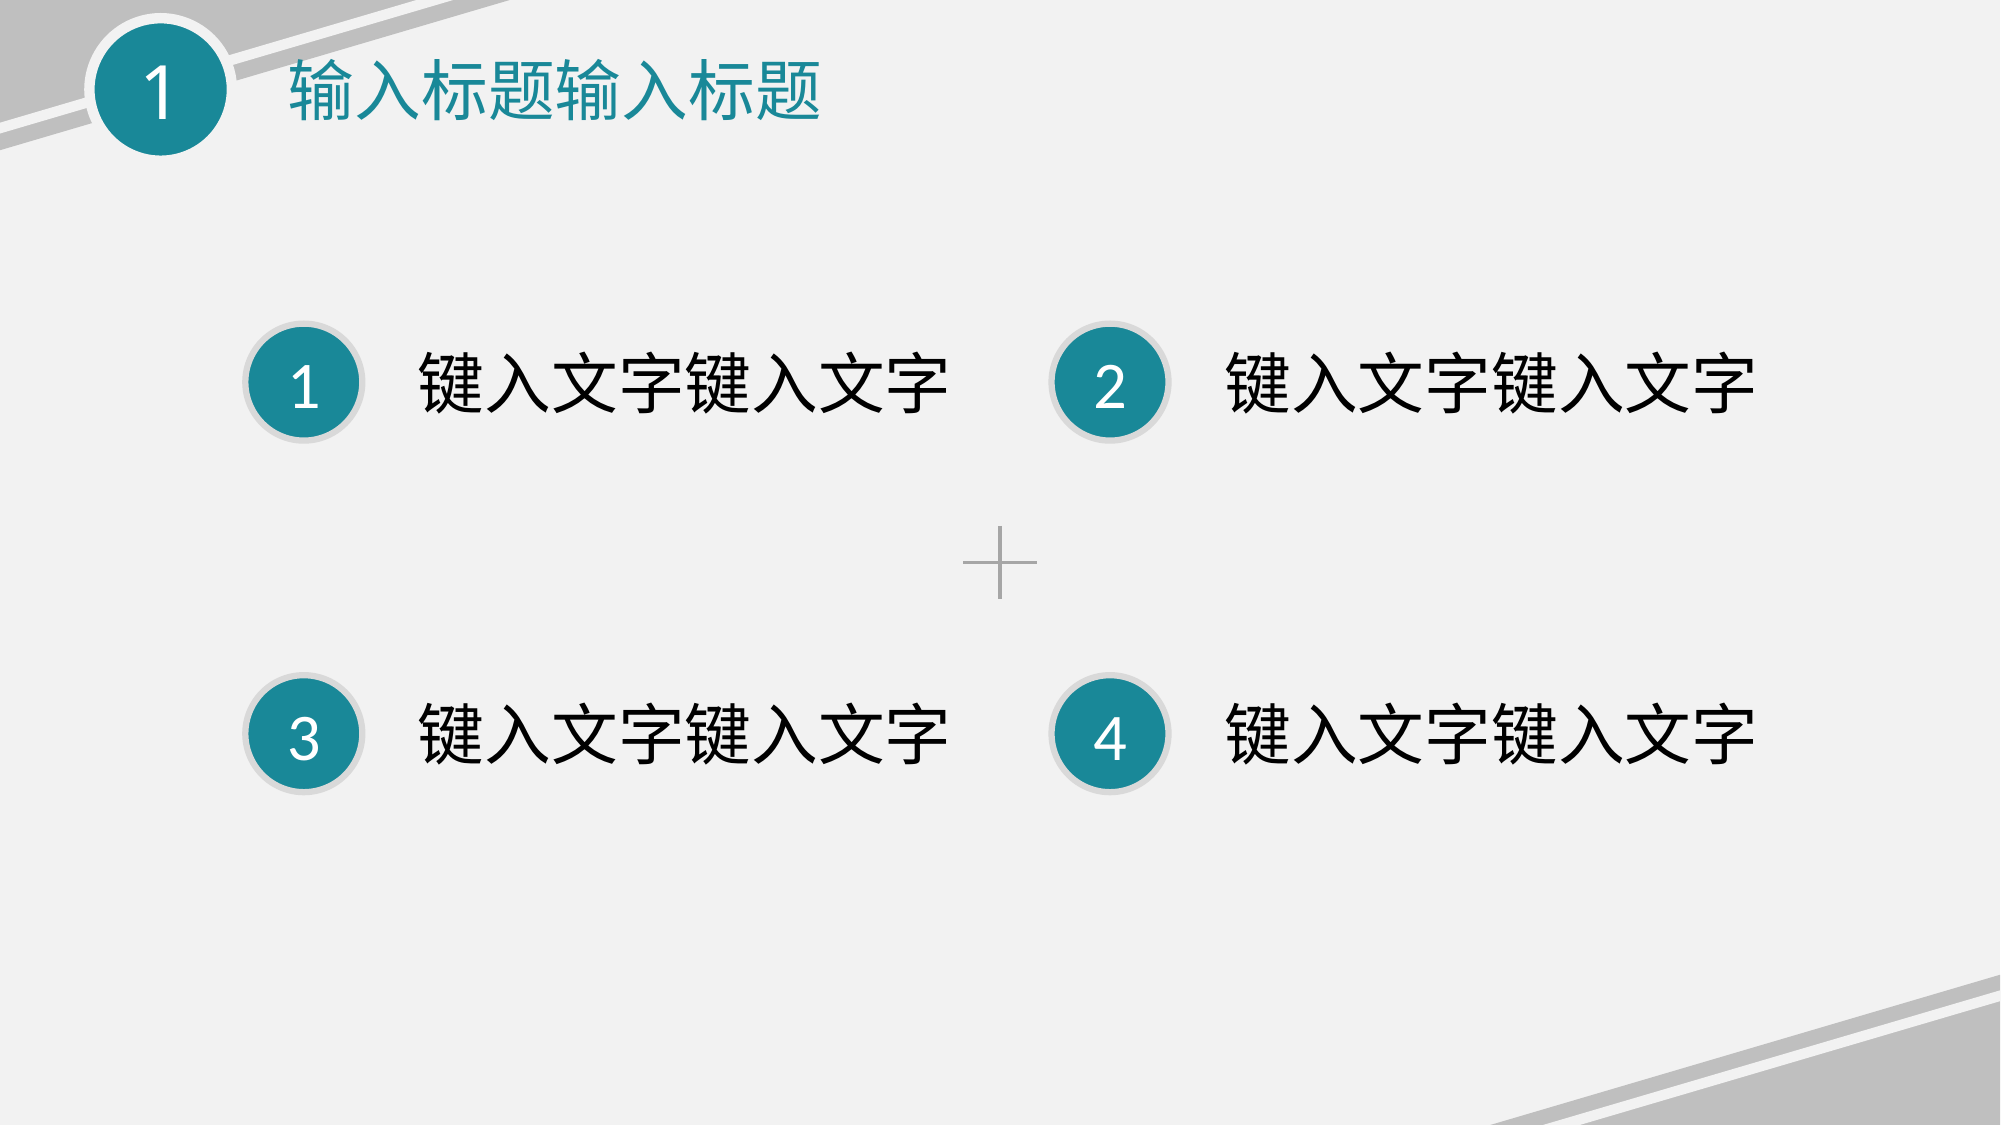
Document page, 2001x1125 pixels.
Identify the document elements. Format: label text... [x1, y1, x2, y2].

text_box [963, 525, 1037, 600]
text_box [1051, 323, 1776, 441]
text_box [245, 675, 970, 793]
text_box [1051, 675, 1776, 793]
text_box 输入标题输入标题 [273, 41, 1127, 137]
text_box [245, 323, 970, 441]
